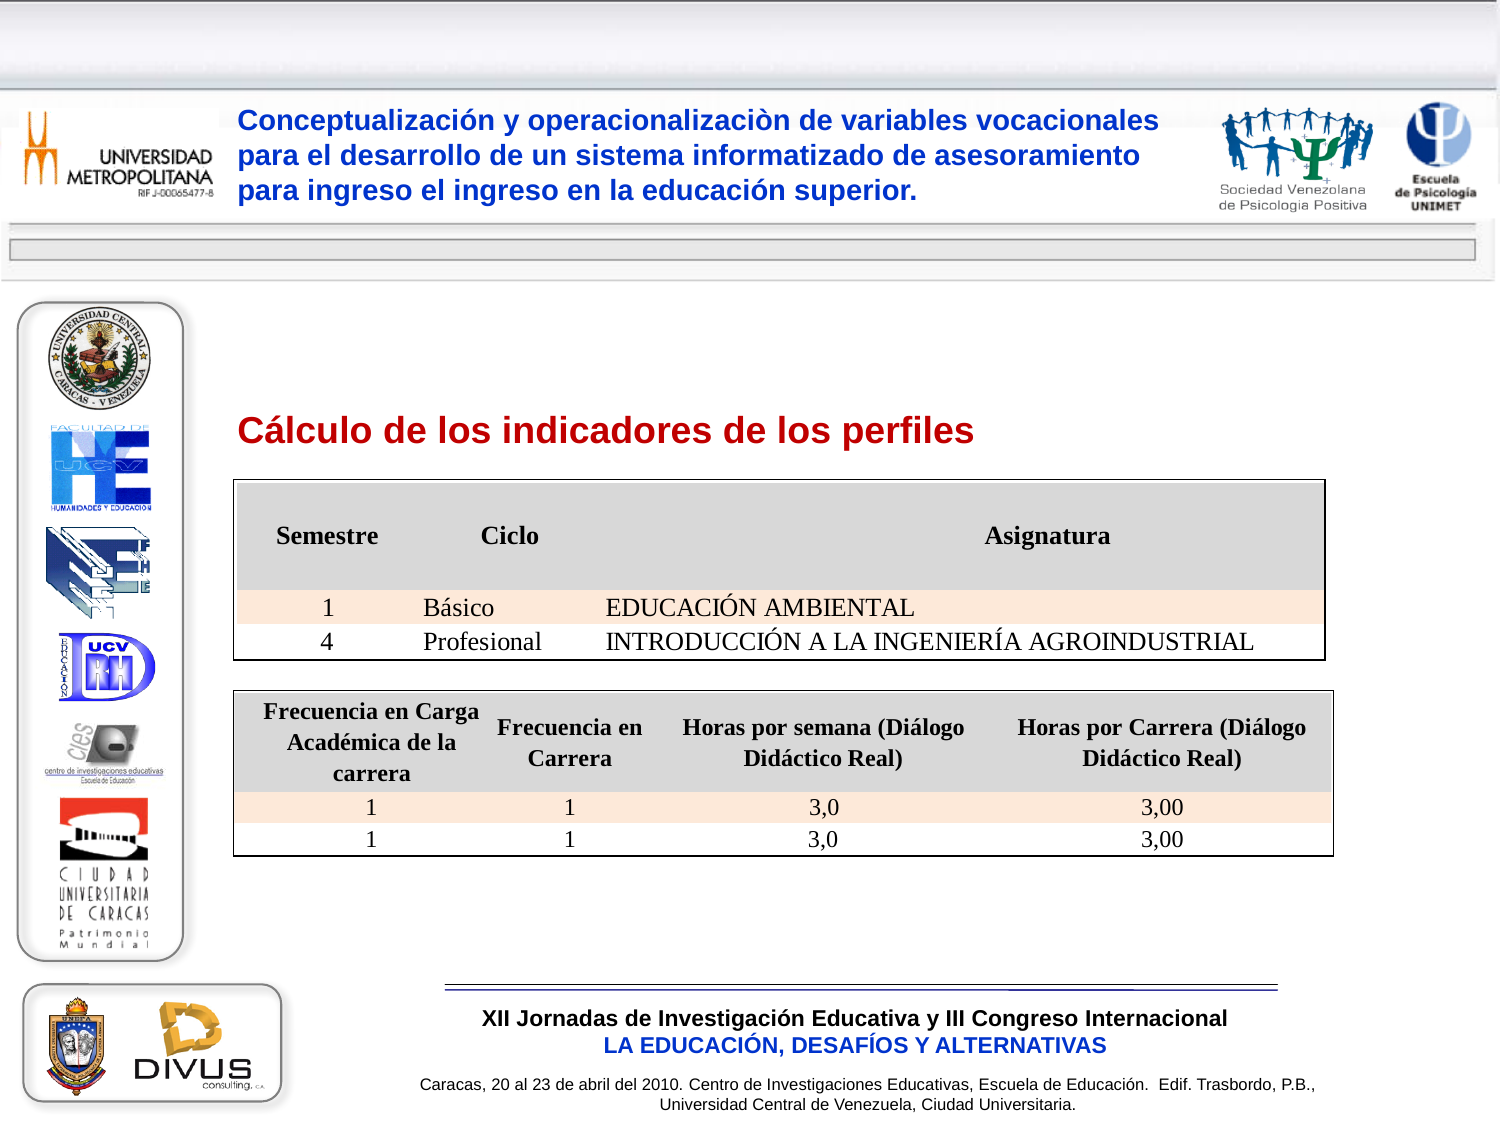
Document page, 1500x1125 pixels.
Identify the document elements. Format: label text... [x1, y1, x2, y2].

text_box Cálculo de los indicadores de los perfiles [222, 398, 1442, 459]
picture [46, 421, 153, 513]
picture [46, 996, 106, 1096]
picture [46, 527, 151, 620]
picture [58, 632, 156, 702]
picture [46, 304, 151, 411]
picture [0, 0, 1500, 283]
picture [128, 996, 270, 1095]
picture [35, 714, 176, 961]
picture [234, 691, 1333, 856]
picture [234, 480, 1325, 660]
